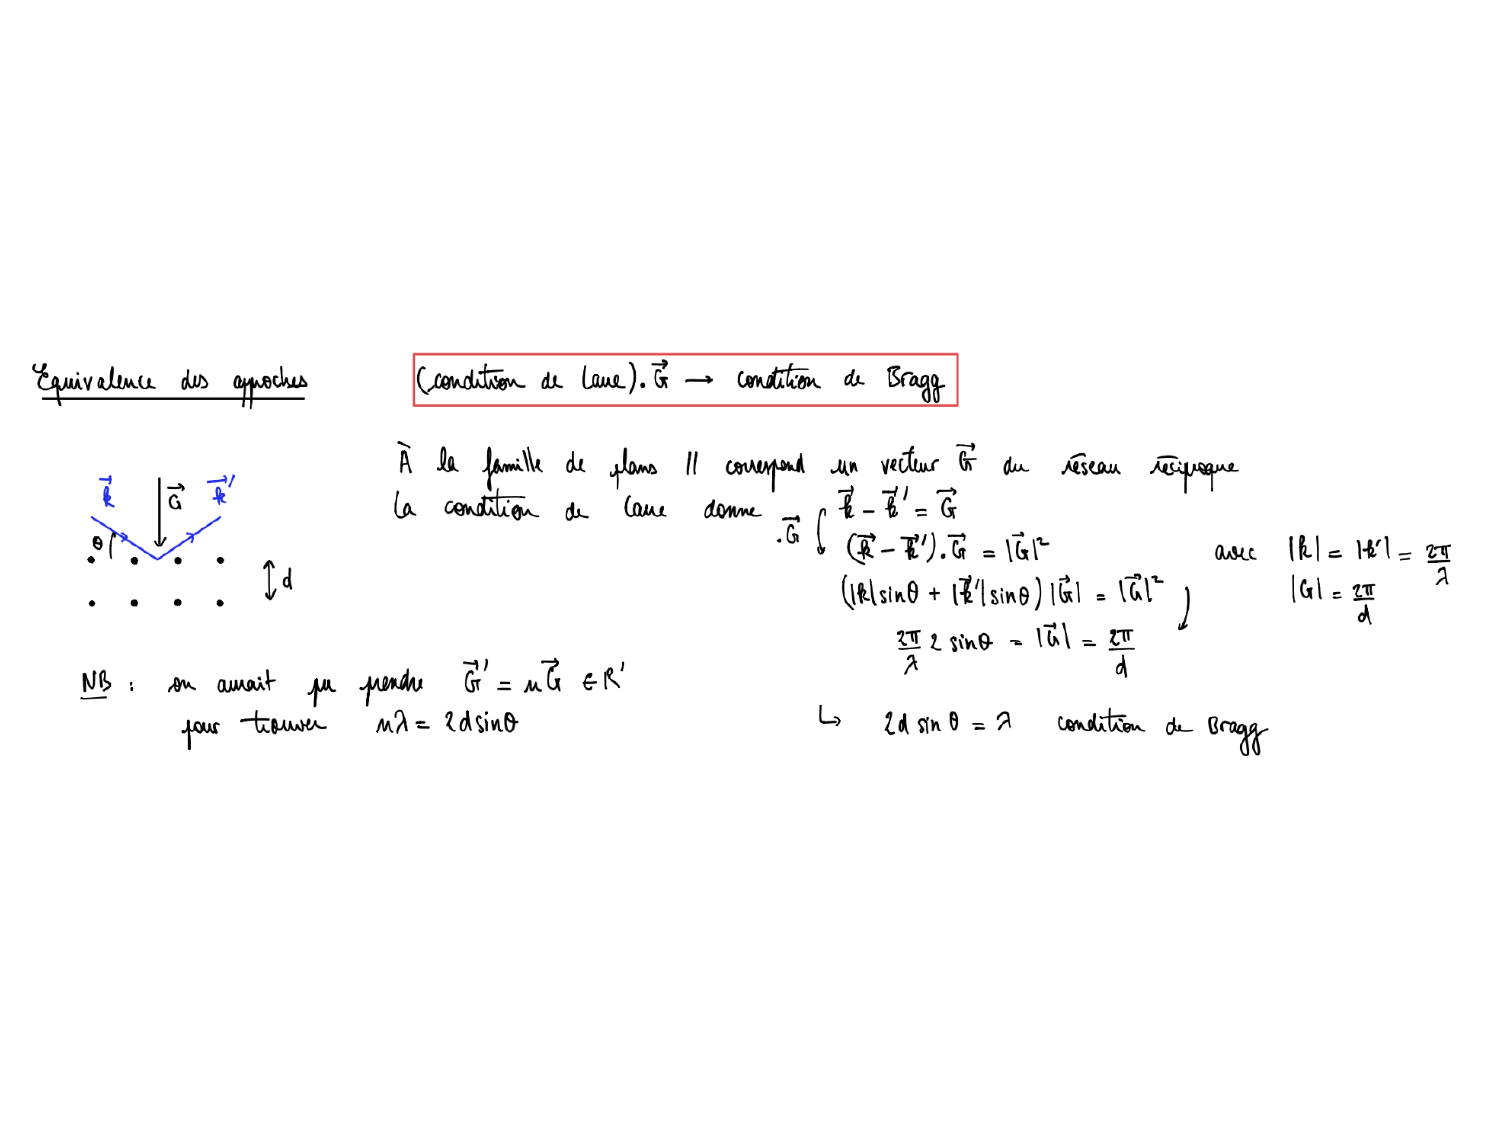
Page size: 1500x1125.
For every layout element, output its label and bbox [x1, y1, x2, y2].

picture [17, 337, 1483, 762]
